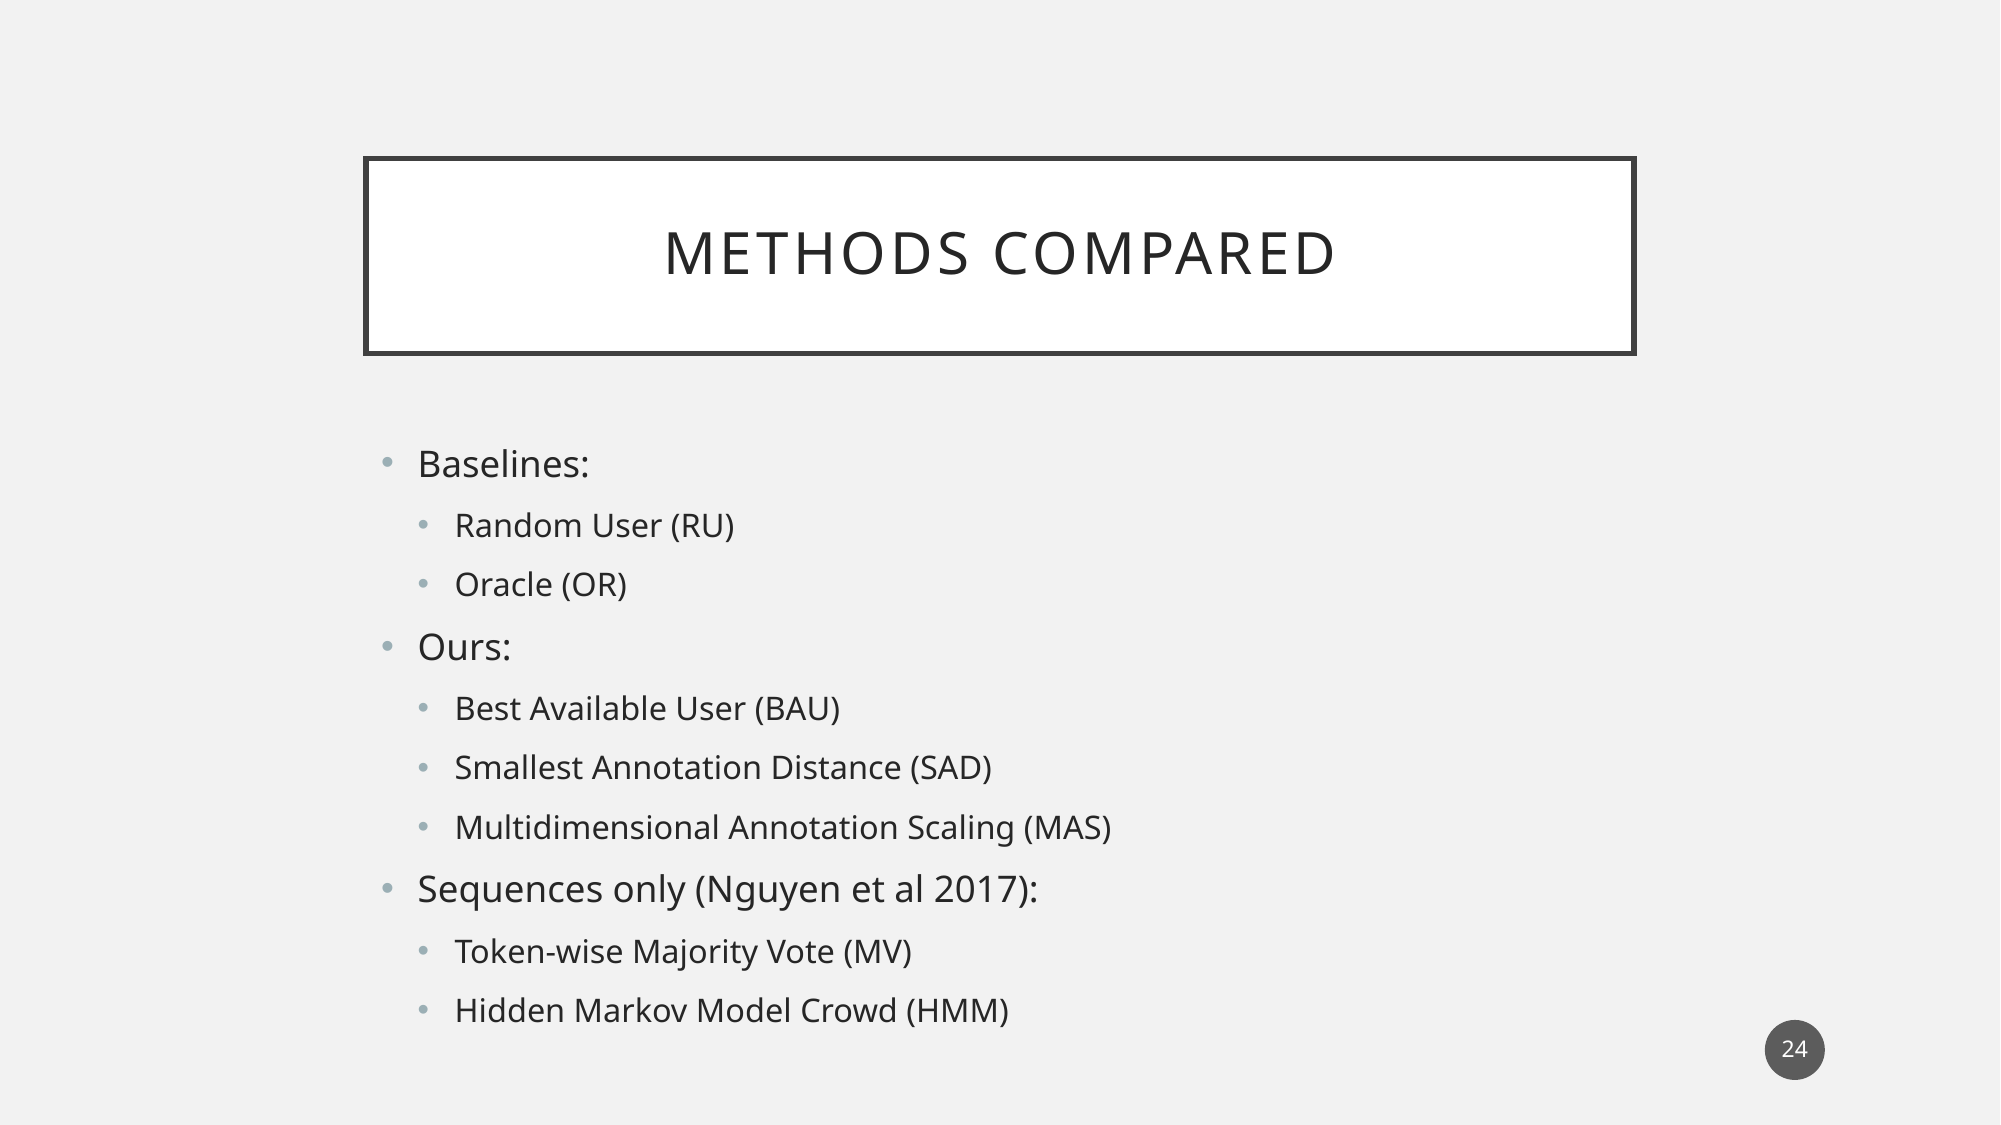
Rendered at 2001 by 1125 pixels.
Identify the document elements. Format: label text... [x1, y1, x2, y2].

slide_number 24 [1764, 1019, 1825, 1080]
list Baselines: Random User (RU) Oracle (OR) Ours: Best Available User (BAU) Smallest Annotation Distance (SAD) Multidimensional Annotation Scaling (MAS) Sequences only (Nguyen et al 2017): Token-wise Majority Vote (MV) Hidden Markov Model Crowd (HMM) [366, 432, 1634, 1042]
title Methods Compared [363, 156, 1637, 356]
